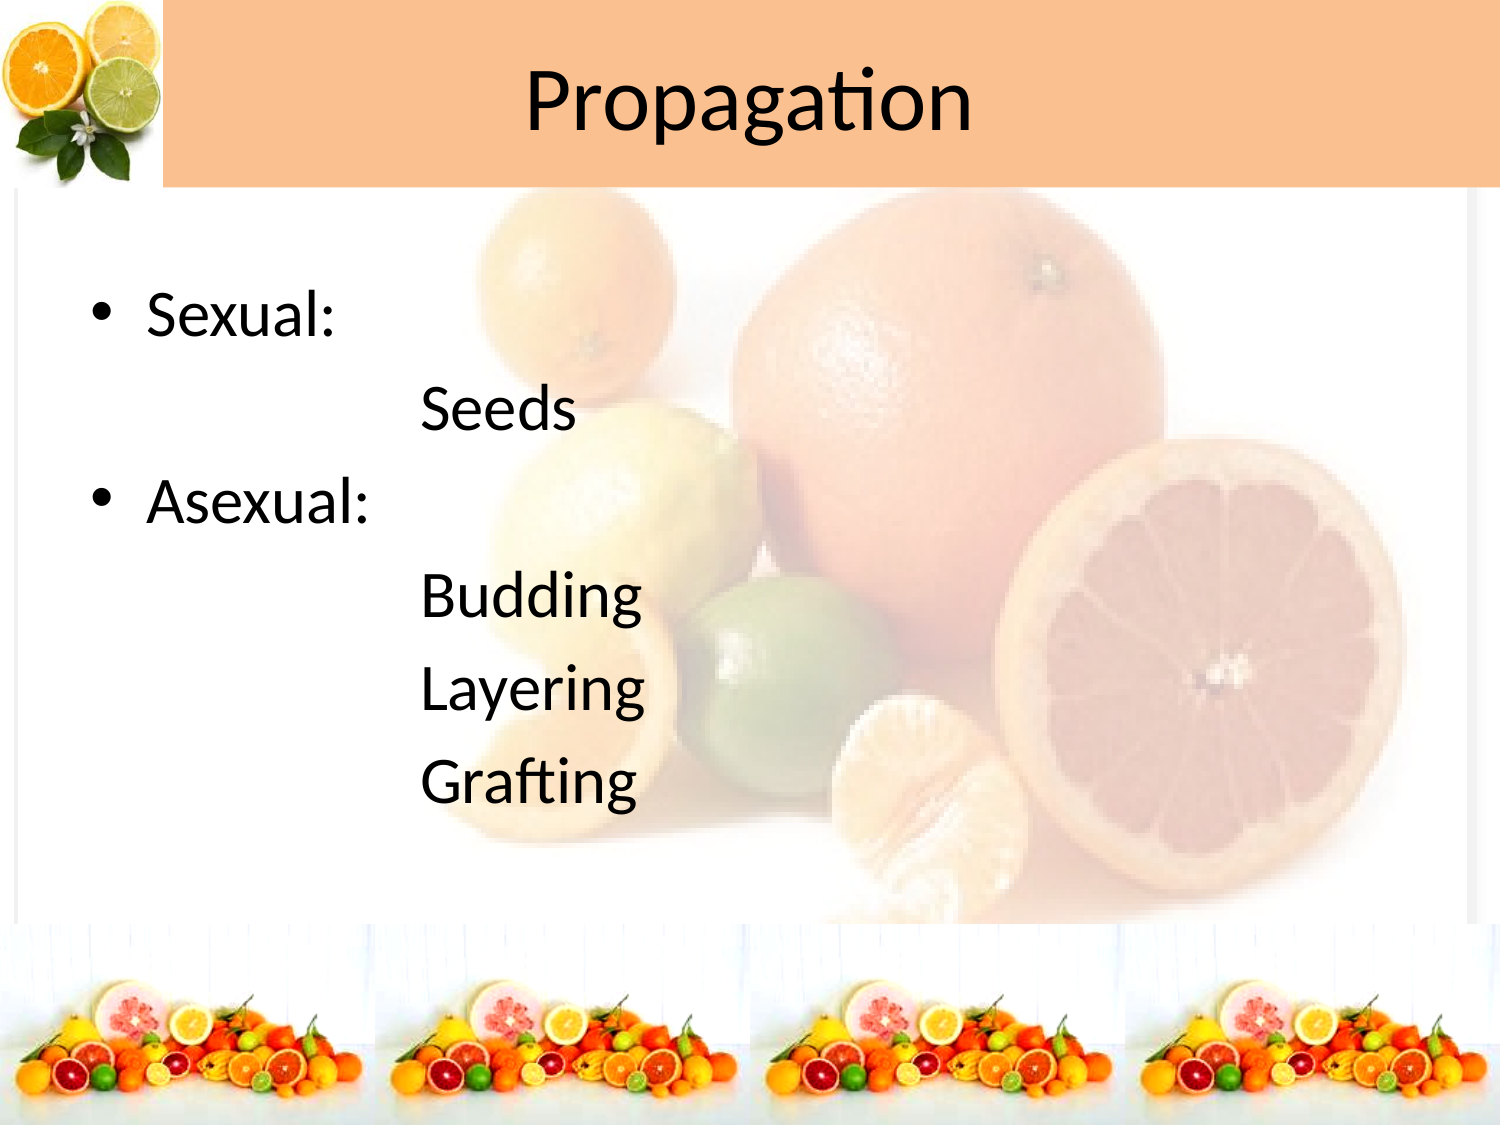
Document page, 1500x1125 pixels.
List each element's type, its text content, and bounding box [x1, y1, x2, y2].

picture [0, 0, 1500, 1125]
title Propagation [1496, 0, 1500, 188]
